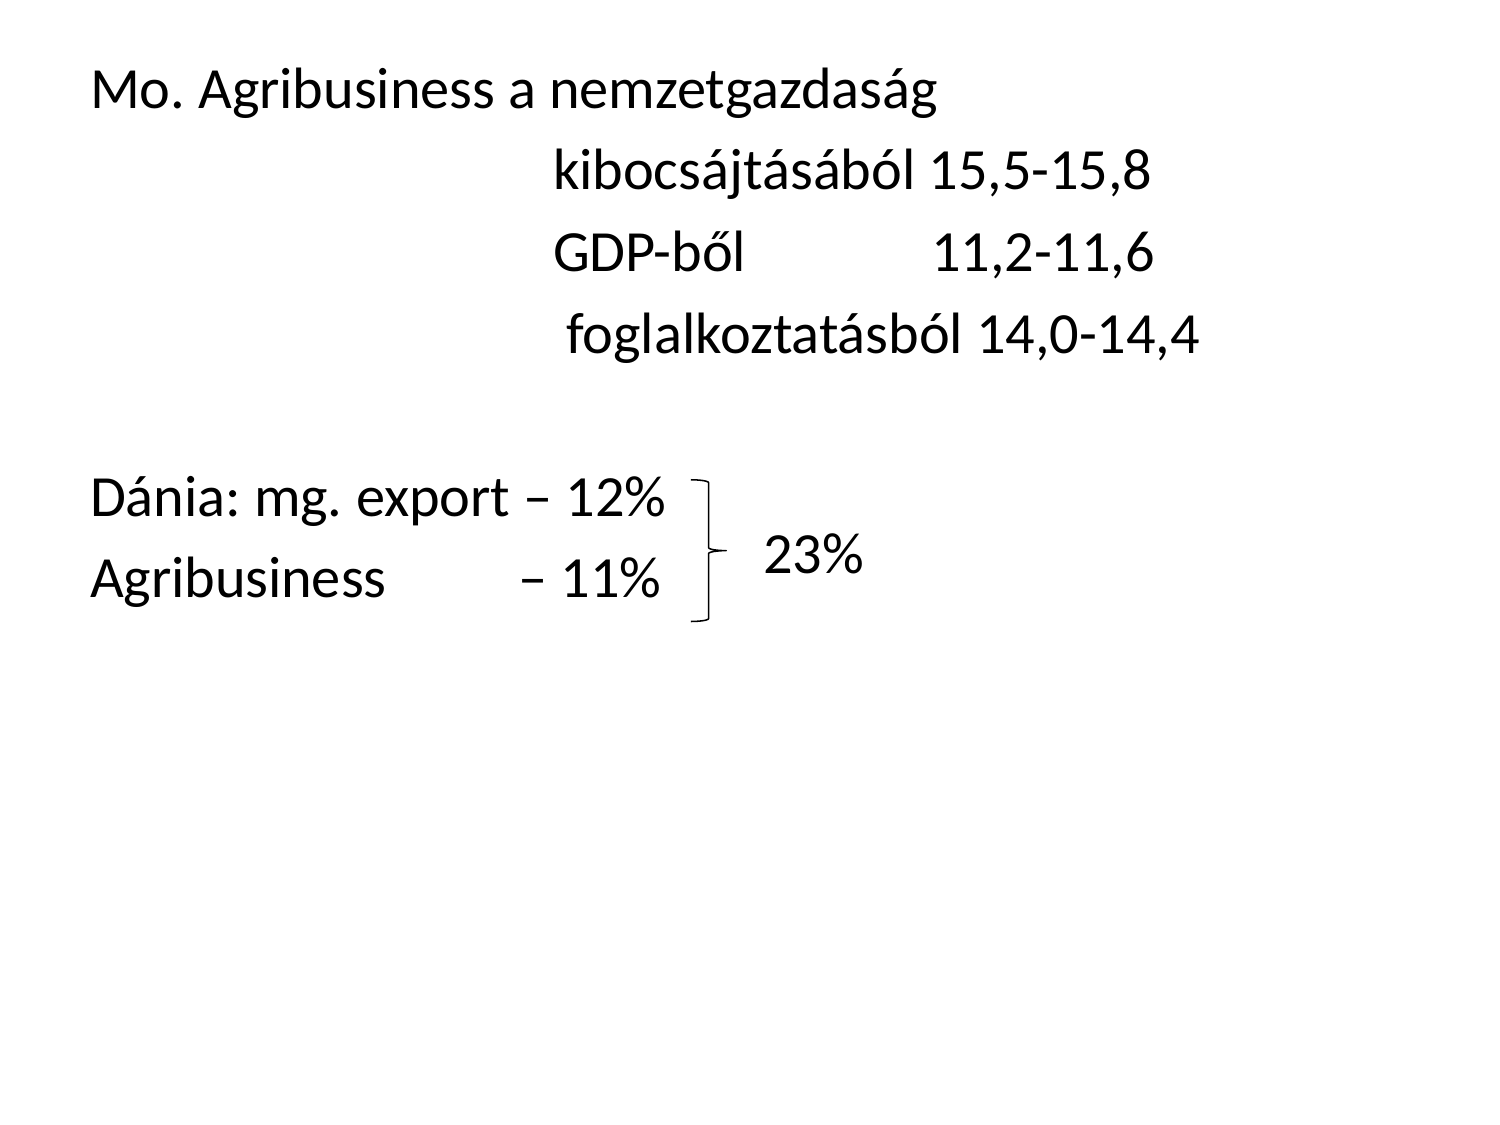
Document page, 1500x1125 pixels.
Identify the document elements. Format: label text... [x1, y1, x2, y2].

list Mo. Agribusiness a nemzetgazdaság kibocsájtásából 15,5-15,8 GDP-ből 11,2-11,6 foglalkoztatásból 14,0-14,4 Dánia: mg. export – 12% Agribusiness – 11% [75, 42, 1425, 1005]
text_box [690, 478, 728, 623]
text_box 23% [748, 507, 950, 593]
